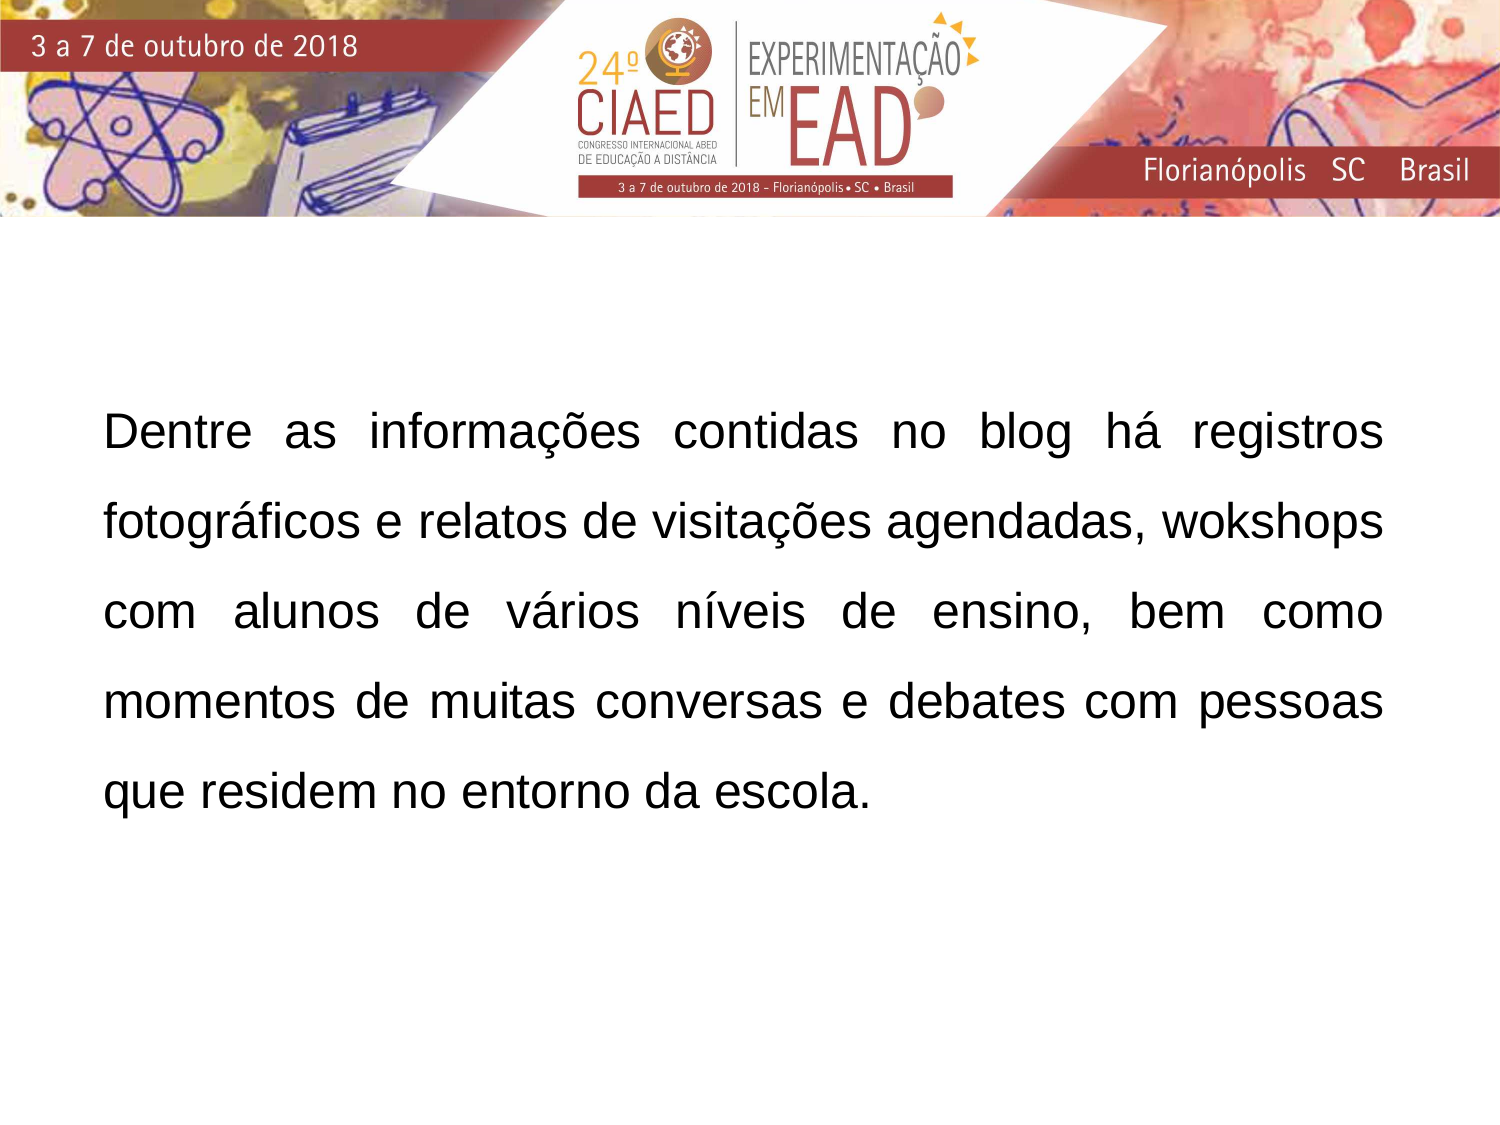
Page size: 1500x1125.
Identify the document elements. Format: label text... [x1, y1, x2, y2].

text_box Dentre as informações contidas no blog há registros fotográficos e relatos de visitações agendadas, wokshops com alunos de vários níveis de ensino, bem como momentos de muitas conversas e debates com pessoas que residem no entorno da escola. [88, 361, 1400, 827]
picture [0, 0, 1500, 217]
